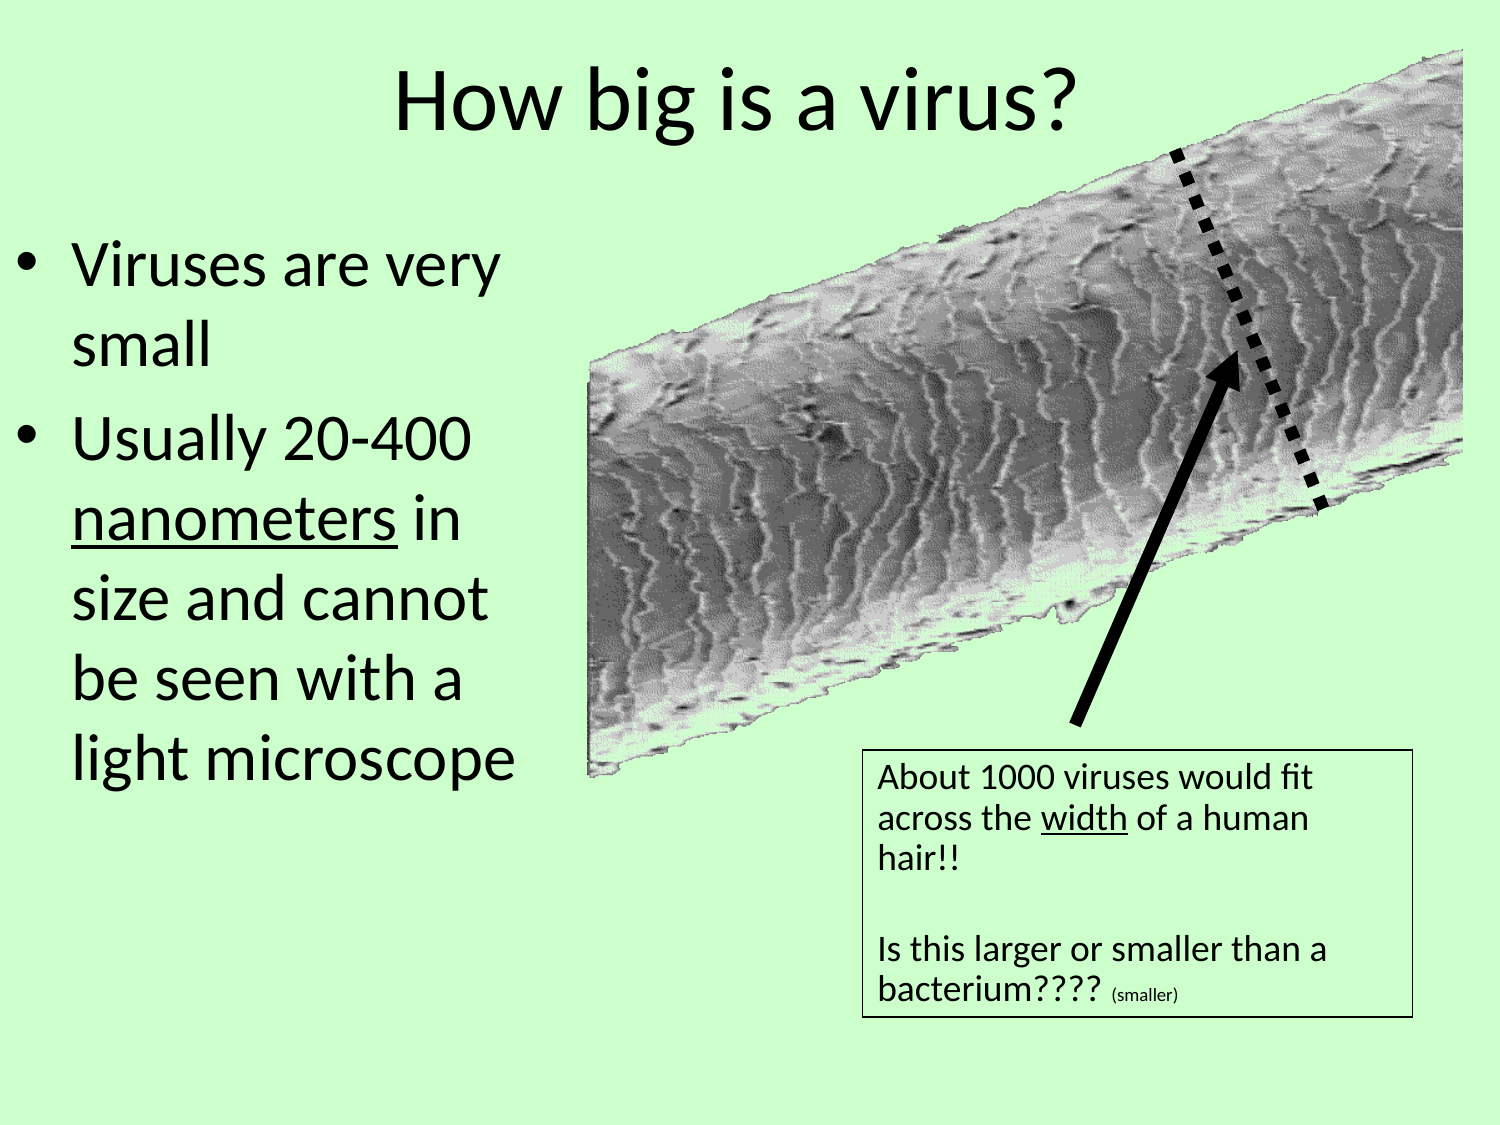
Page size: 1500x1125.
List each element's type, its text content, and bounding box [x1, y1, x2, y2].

list Viruses are very small Usually 20-400 nanometers in size and cannot be seen with a light microscope [0, 212, 588, 1025]
text_box About 1000 viruses would fit across the width of a human hair!! Is this larger or smaller than a bacterium???? (smaller) [862, 786, 1413, 1018]
title How big is a virus? [99, 0, 1375, 188]
picture [587, 49, 1463, 779]
